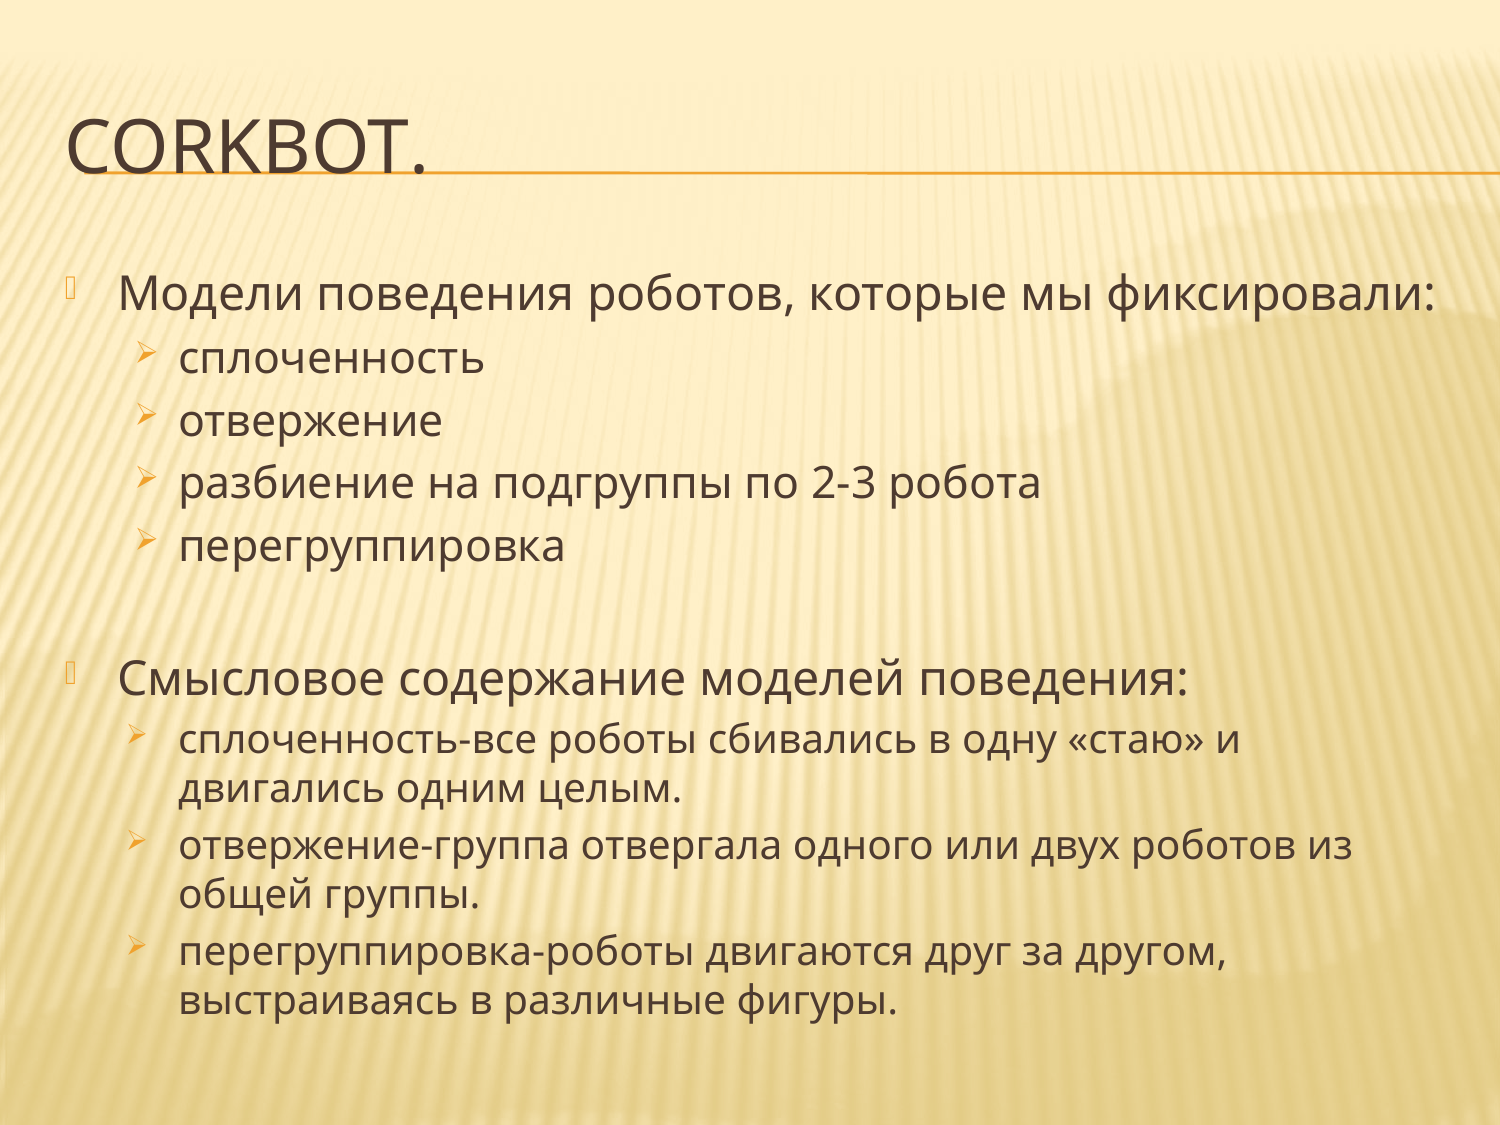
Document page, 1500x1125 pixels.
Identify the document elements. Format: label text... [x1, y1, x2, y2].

list Модели поведения роботов, которые мы фиксировали: сплоченность отвержение разбиение на подгруппы по 2-3 робота перегруппировка Смысловое содержание моделей поведения: сплоченность-все роботы сбивались в одну «стаю» и двигались одним целым. отвержение-группа отвергала одного или двух роботов из общей группы. перегруппировка-роботы двигаются друг за другом, выстраиваясь в различные фигуры. [50, 254, 1475, 1071]
title CORKBOT. [50, 75, 1475, 213]
